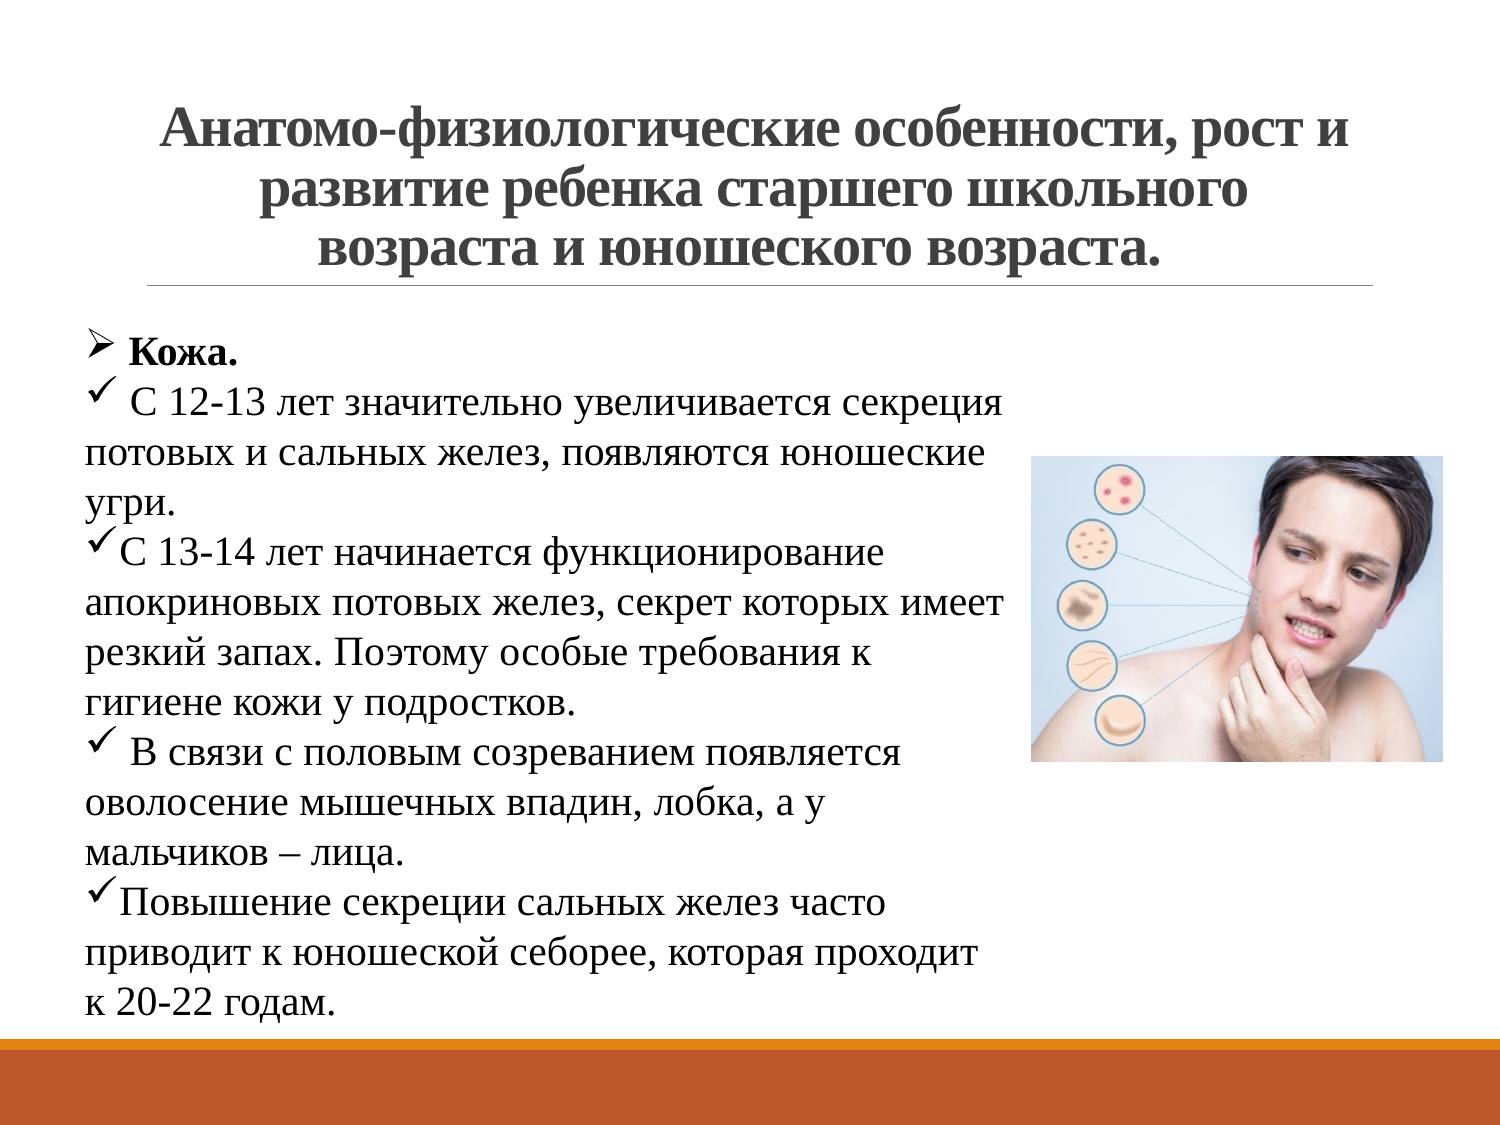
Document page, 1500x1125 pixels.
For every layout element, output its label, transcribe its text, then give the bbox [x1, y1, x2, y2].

picture [1030, 456, 1443, 763]
title Анатомо-физиологические особенности, рост и развитие ребенка старшего школьного возраста и юношеского возраста. [135, 70, 1373, 285]
text_box Кожа. С 12-13 лет значительно увеличивается секреция потовых и сальных желез, появляются юношеские угри. С 13-14 лет начинается функционирование апокриновых потовых желез, секрет которых имеет резкий запах. Поэтому особые требования к гигиене кожи у подростков. В связи с половым созреванием появляется оволосение мышечных впадин, лобка, а у мальчиков – лица. Повышение секреции сальных желез часто приводит к юношеской себорее, которая проходит к 20-22 годам. [70, 316, 1020, 1032]
